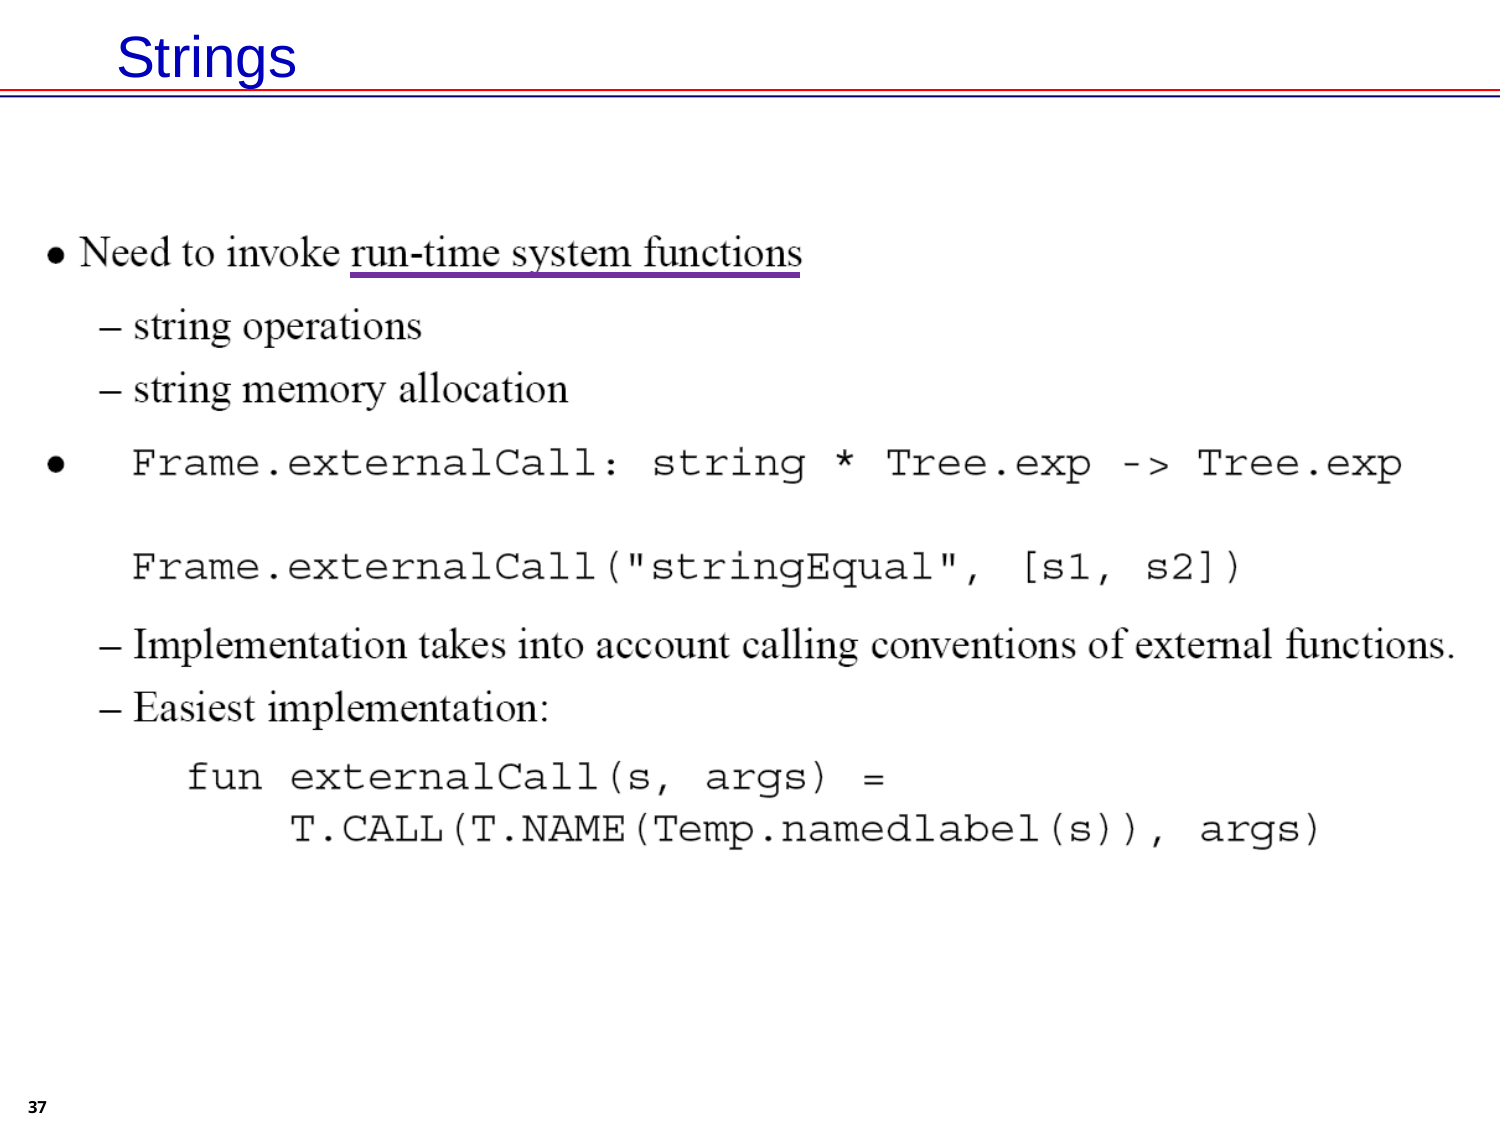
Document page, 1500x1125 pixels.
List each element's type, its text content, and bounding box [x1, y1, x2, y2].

slide_number 37 [0, 1089, 63, 1125]
title Strings [101, 14, 1399, 165]
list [7, 212, 1493, 901]
